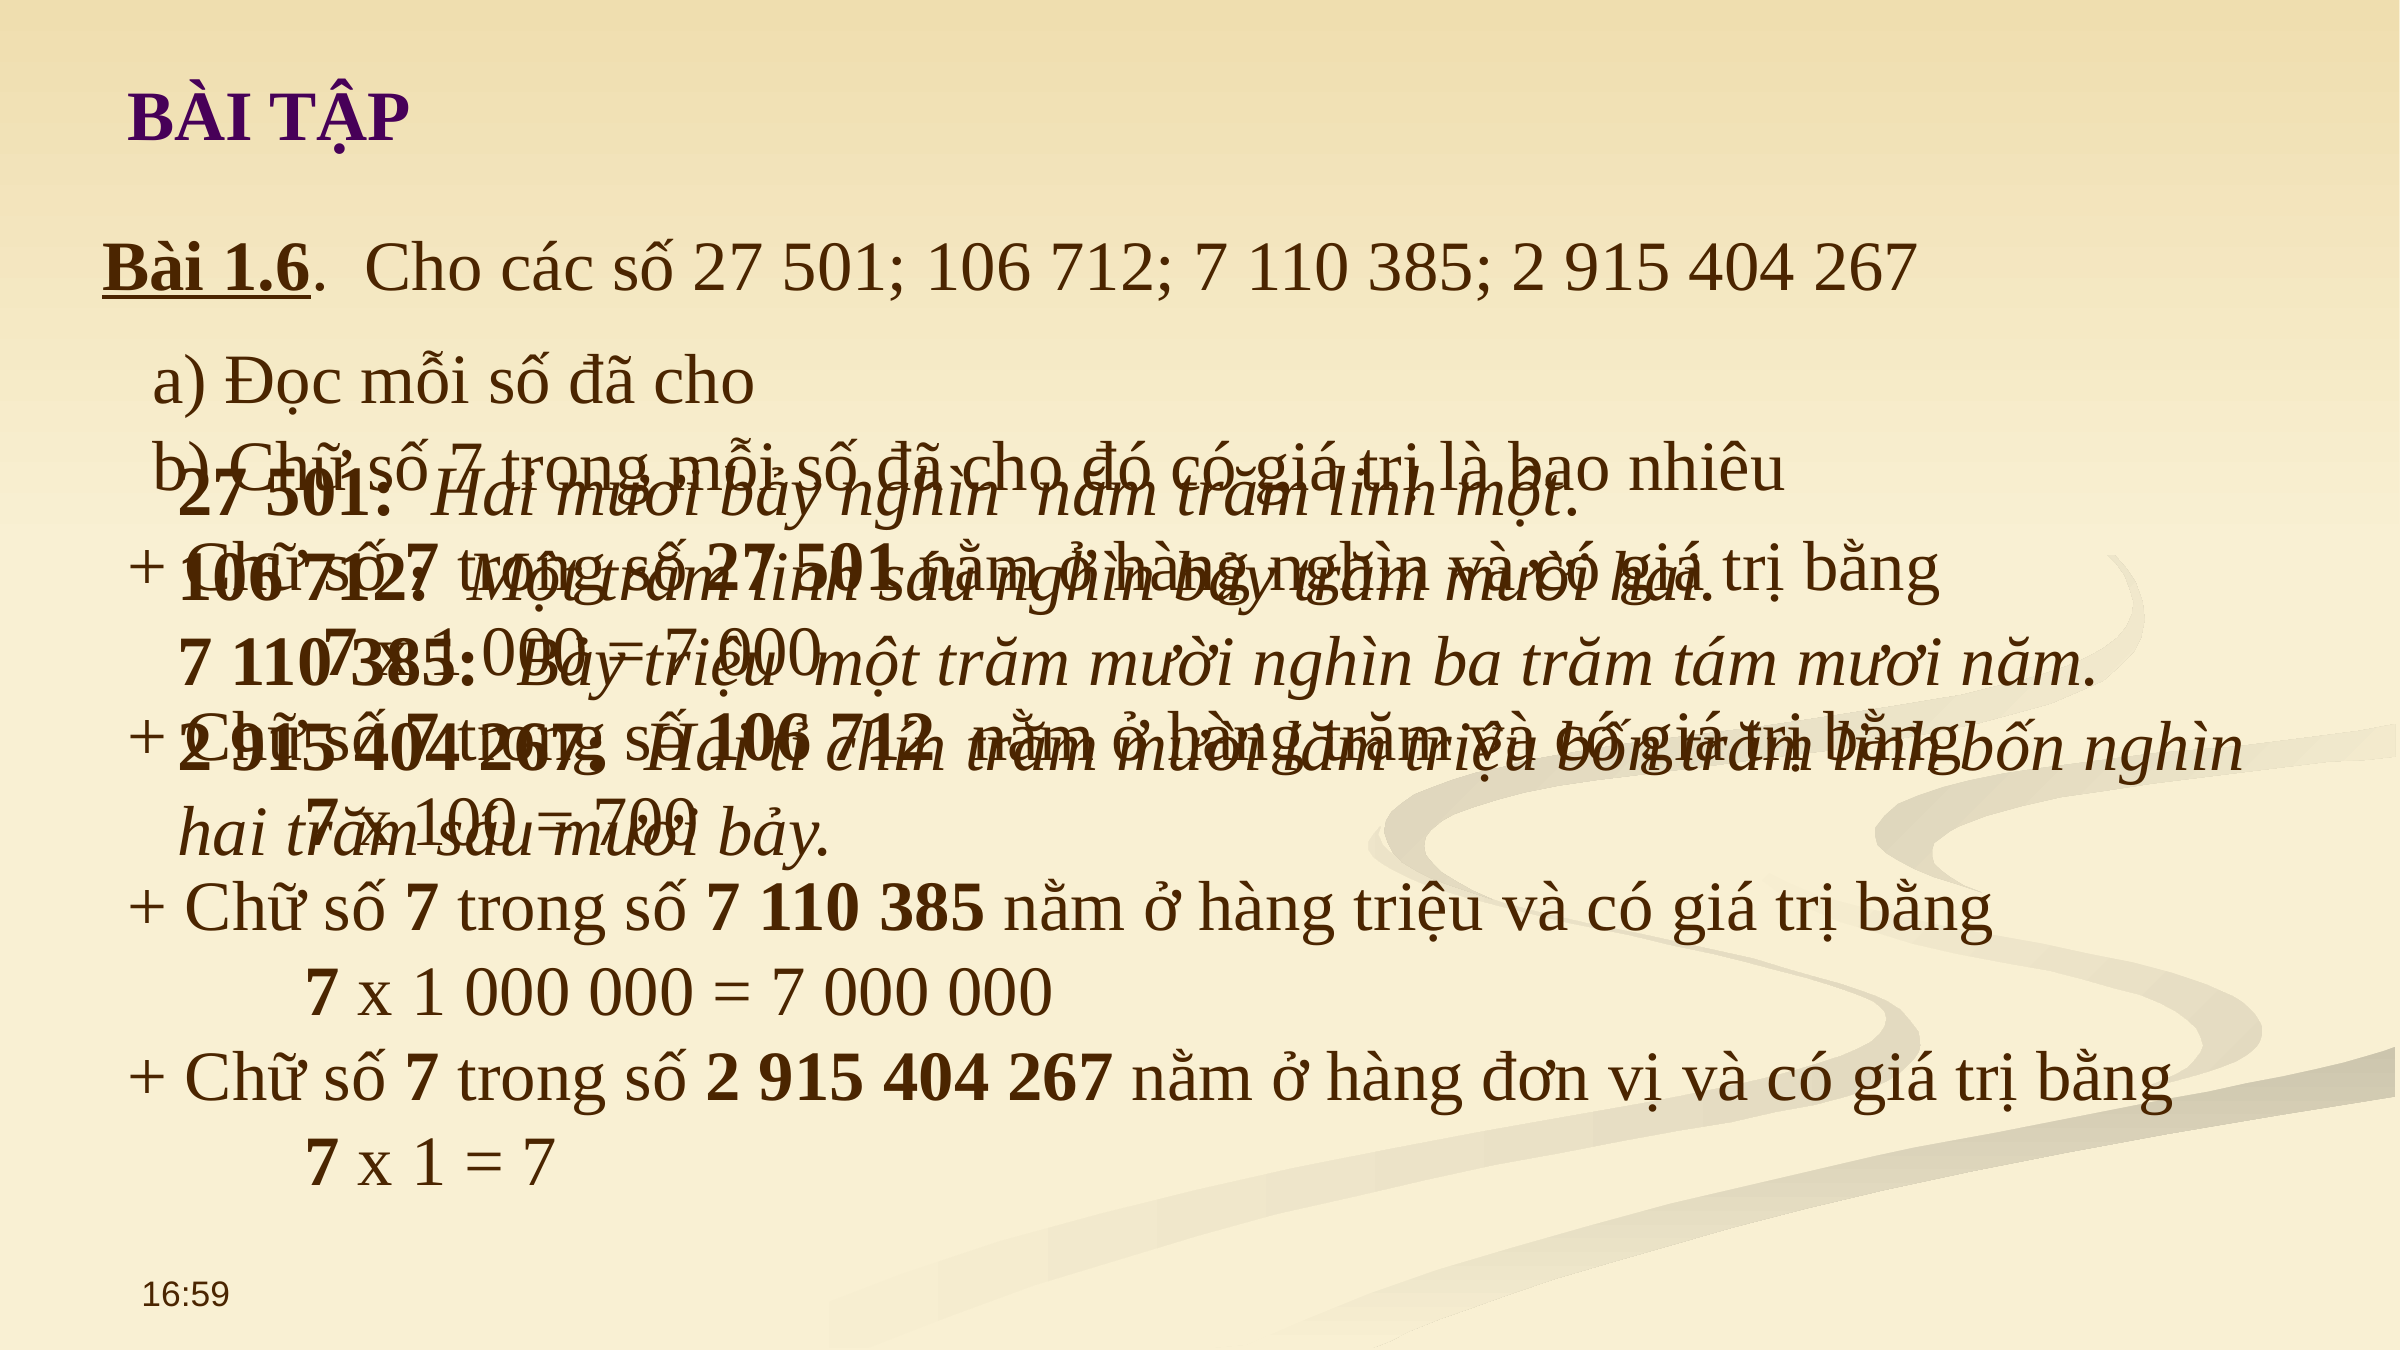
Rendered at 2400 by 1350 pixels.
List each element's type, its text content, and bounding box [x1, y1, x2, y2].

text_box 27 501: Hai mươi bảy nghìn năm trăm linh một. 106 712: Một trăm linh sáu nghìn bảy trăm mười hai. 7 110 385: Bảy triệu một trăm mười nghìn ba trăm tám mươi năm. 2 915 404 267: Hai tỉ chín trăm mười lăm triệu bốn trăm linh bốn nghìn hai trăm sáu mươi bảy. [162, 437, 2363, 877]
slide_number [119, 1230, 681, 1325]
text_box b) Chữ số 7 trong mỗi số đã cho đó có giá trị là bao nhiêu [137, 412, 2100, 512]
text_box Bài 1.6. Cho các số 27 501; 106 712; 7 110 385; 2 915 404 267 [87, 212, 2300, 313]
text_box BÀI TẬP [112, 62, 713, 163]
text_box a) Đọc mỗi số đã cho [137, 324, 938, 412]
text_box + Chữ số 7 trong số 27 501 nằm ở hàng nghìn và có giá trị bằng 7 x 1 000 = 7 000 + Chữ số 7 trong số 106 712 nằm ở hàng trăm và có giá trị bằng 7 x 100 = 700 + Chữ số 7 trong số 7 110 385 nằm ở hàng triệu và có giá trị bằng 7 x 1 000 000 = 7 000 000 + Chữ số 7 trong số 2 915 404 267 nằm ở hàng đơn vị và có giá trị bằng 7 x 1 = 7 [112, 512, 2350, 1292]
